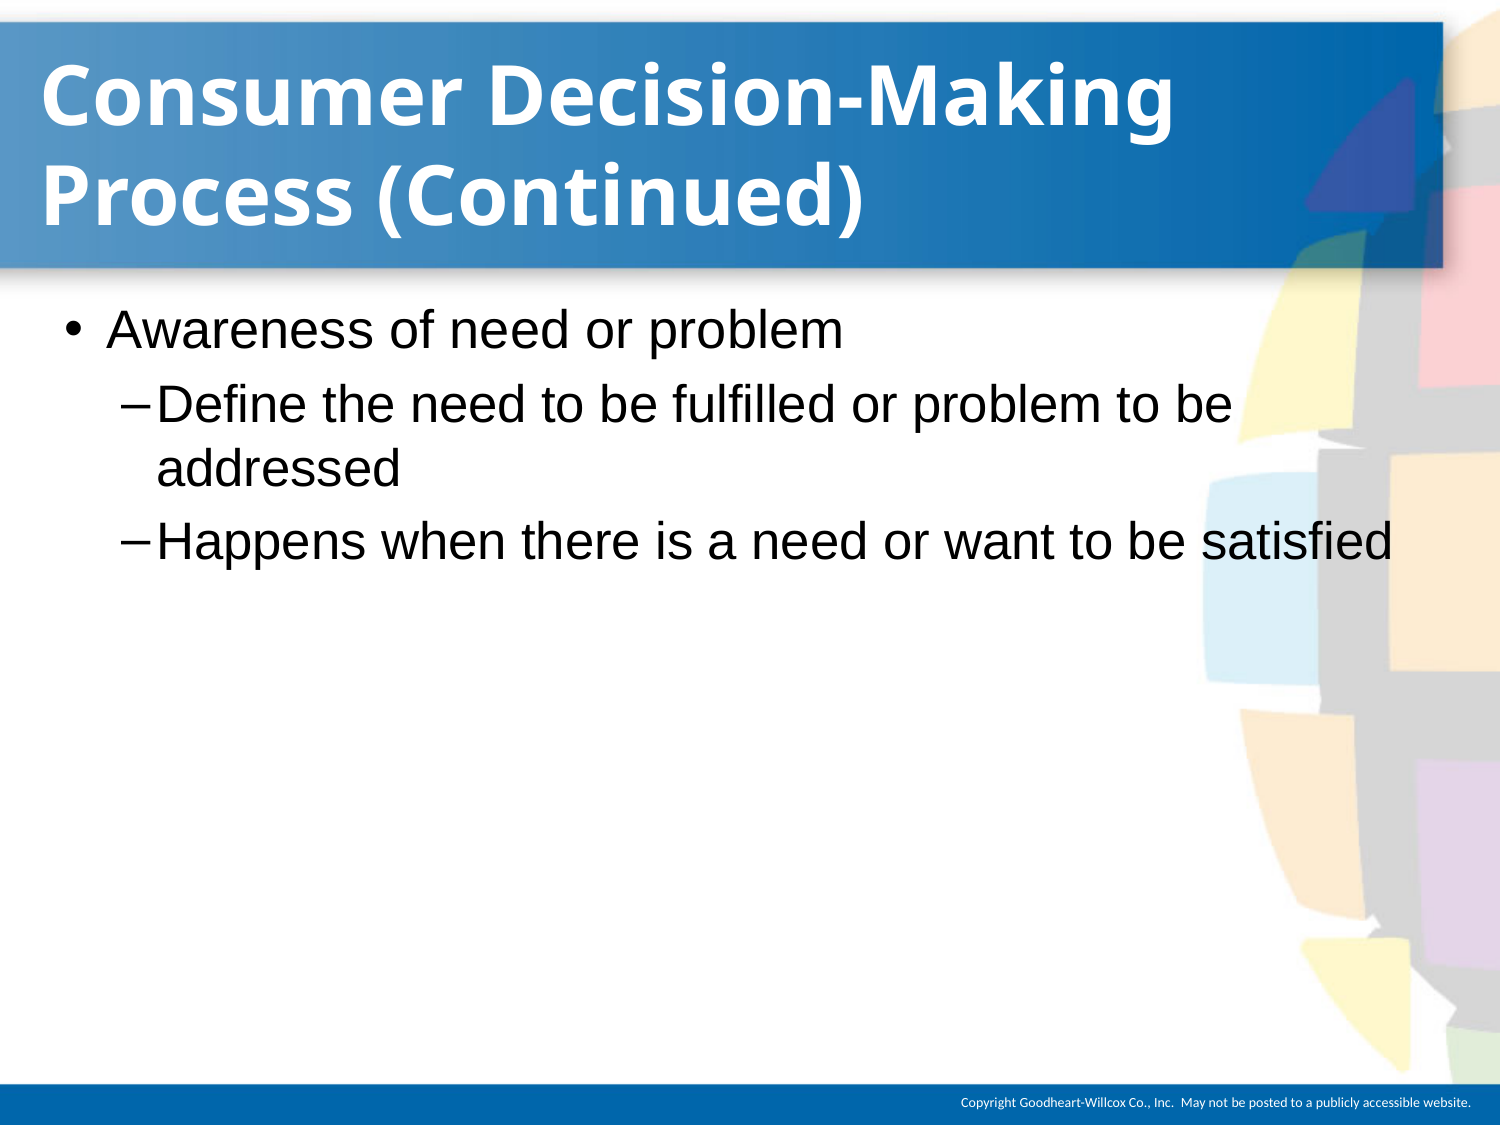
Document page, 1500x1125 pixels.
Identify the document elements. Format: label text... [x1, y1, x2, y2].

title Consumer Decision-Making Process (Continued) [24, 37, 1426, 251]
picture [0, 0, 1500, 1125]
list Awareness of need or problem Define the need to be fulfilled or problem to be addressed Happens when there is a need or want to be satisfied [50, 287, 1438, 1075]
